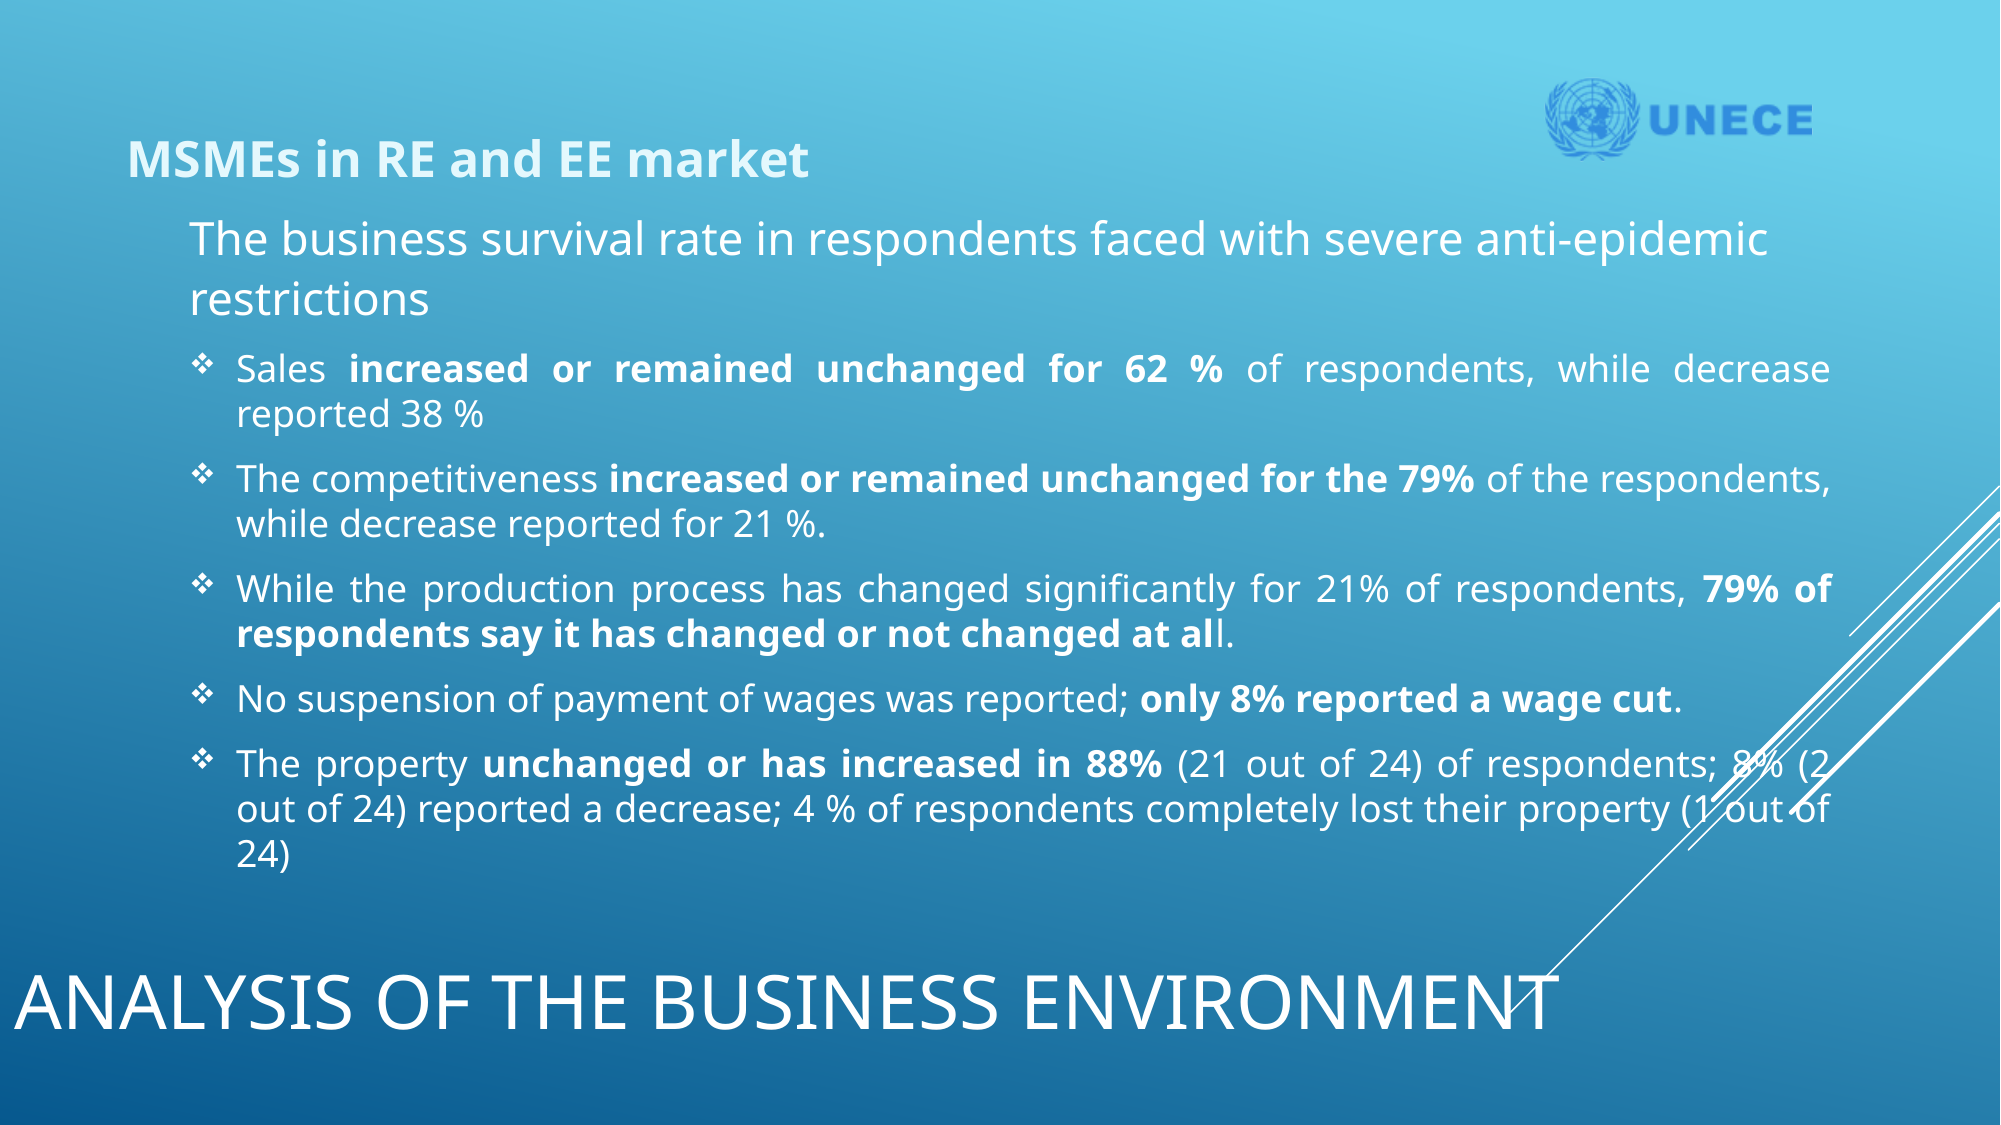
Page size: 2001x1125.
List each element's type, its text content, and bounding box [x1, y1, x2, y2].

text_box MSMEs in RE and EE market [112, 120, 1962, 196]
picture [1511, 63, 1847, 175]
text_box ANALYSIS OF THE BUSINESS ENVIRONMENT [0, 875, 2000, 1124]
list The business survival rate in respondents faced with severe anti-epidemic restrictions Sales increased or remained unchanged for 62 % of respondents, while decrease reported 38 % The competitiveness increased or remained unchanged for the 79% of the respondents, while decrease reported for 21 %. While the production process has changed significantly for 21% of respondents, 79% of respondents say it has changed or not changed at all. No suspension of payment of wages was reported; only 8% reported a wage cut. The property unchanged or has increased in 88% (21 out of 24) of respondents; 8% (2 out of 24) reported a decrease; 4 % of respondents completely lost their property (1 out of 24) [174, 196, 1847, 828]
